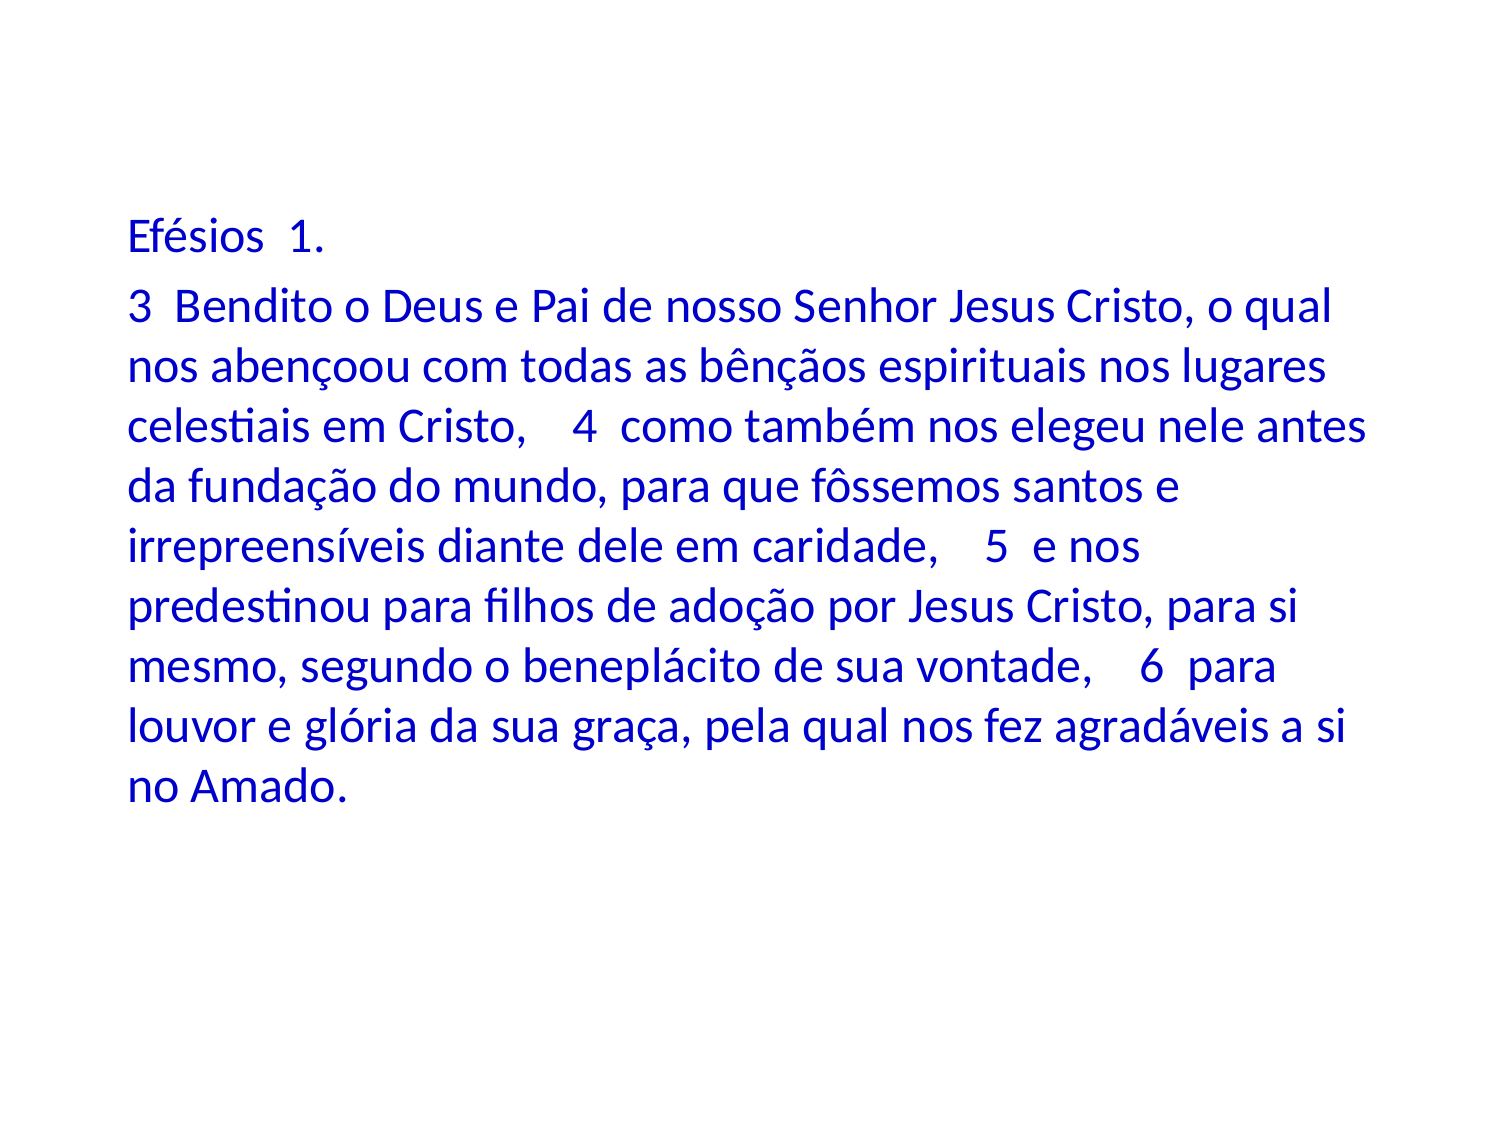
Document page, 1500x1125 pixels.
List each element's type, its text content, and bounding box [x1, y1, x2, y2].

list Efésios 1. 3 Bendito o Deus e Pai de nosso Senhor Jesus Cristo, o qual nos abençoou com todas as bênçãos espirituais nos lugares celestiais em Cristo, 4 como também nos elegeu nele antes da fundação do mundo, para que fôssemos santos e irrepreensíveis diante dele em caridade, 5 e nos predestinou para filhos de adoção por Jesus Cristo, para si mesmo, segundo o beneplácito de sua vontade, 6 para louvor e glória da sua graça, pela qual nos fez agradáveis a si no Amado. [112, 54, 1400, 1059]
